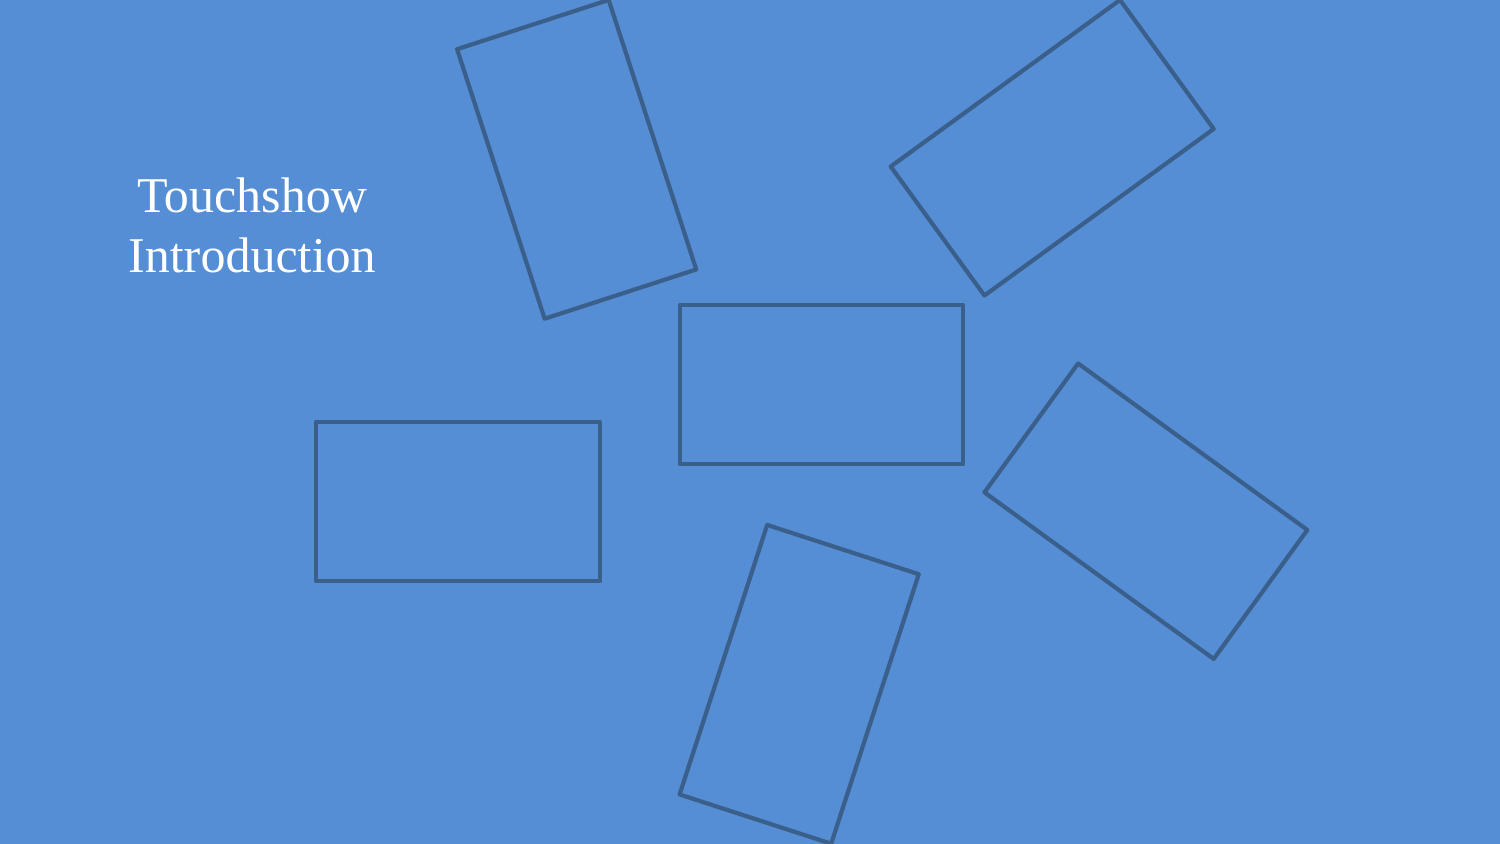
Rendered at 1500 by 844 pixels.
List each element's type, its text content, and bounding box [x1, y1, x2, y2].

text_box [455, 0, 699, 321]
text_box Touchshow Introduction [33, 127, 471, 318]
text_box [677, 522, 921, 844]
text_box [314, 420, 602, 583]
text_box [678, 303, 965, 466]
text_box [982, 361, 1310, 662]
text_box [888, 0, 1216, 298]
